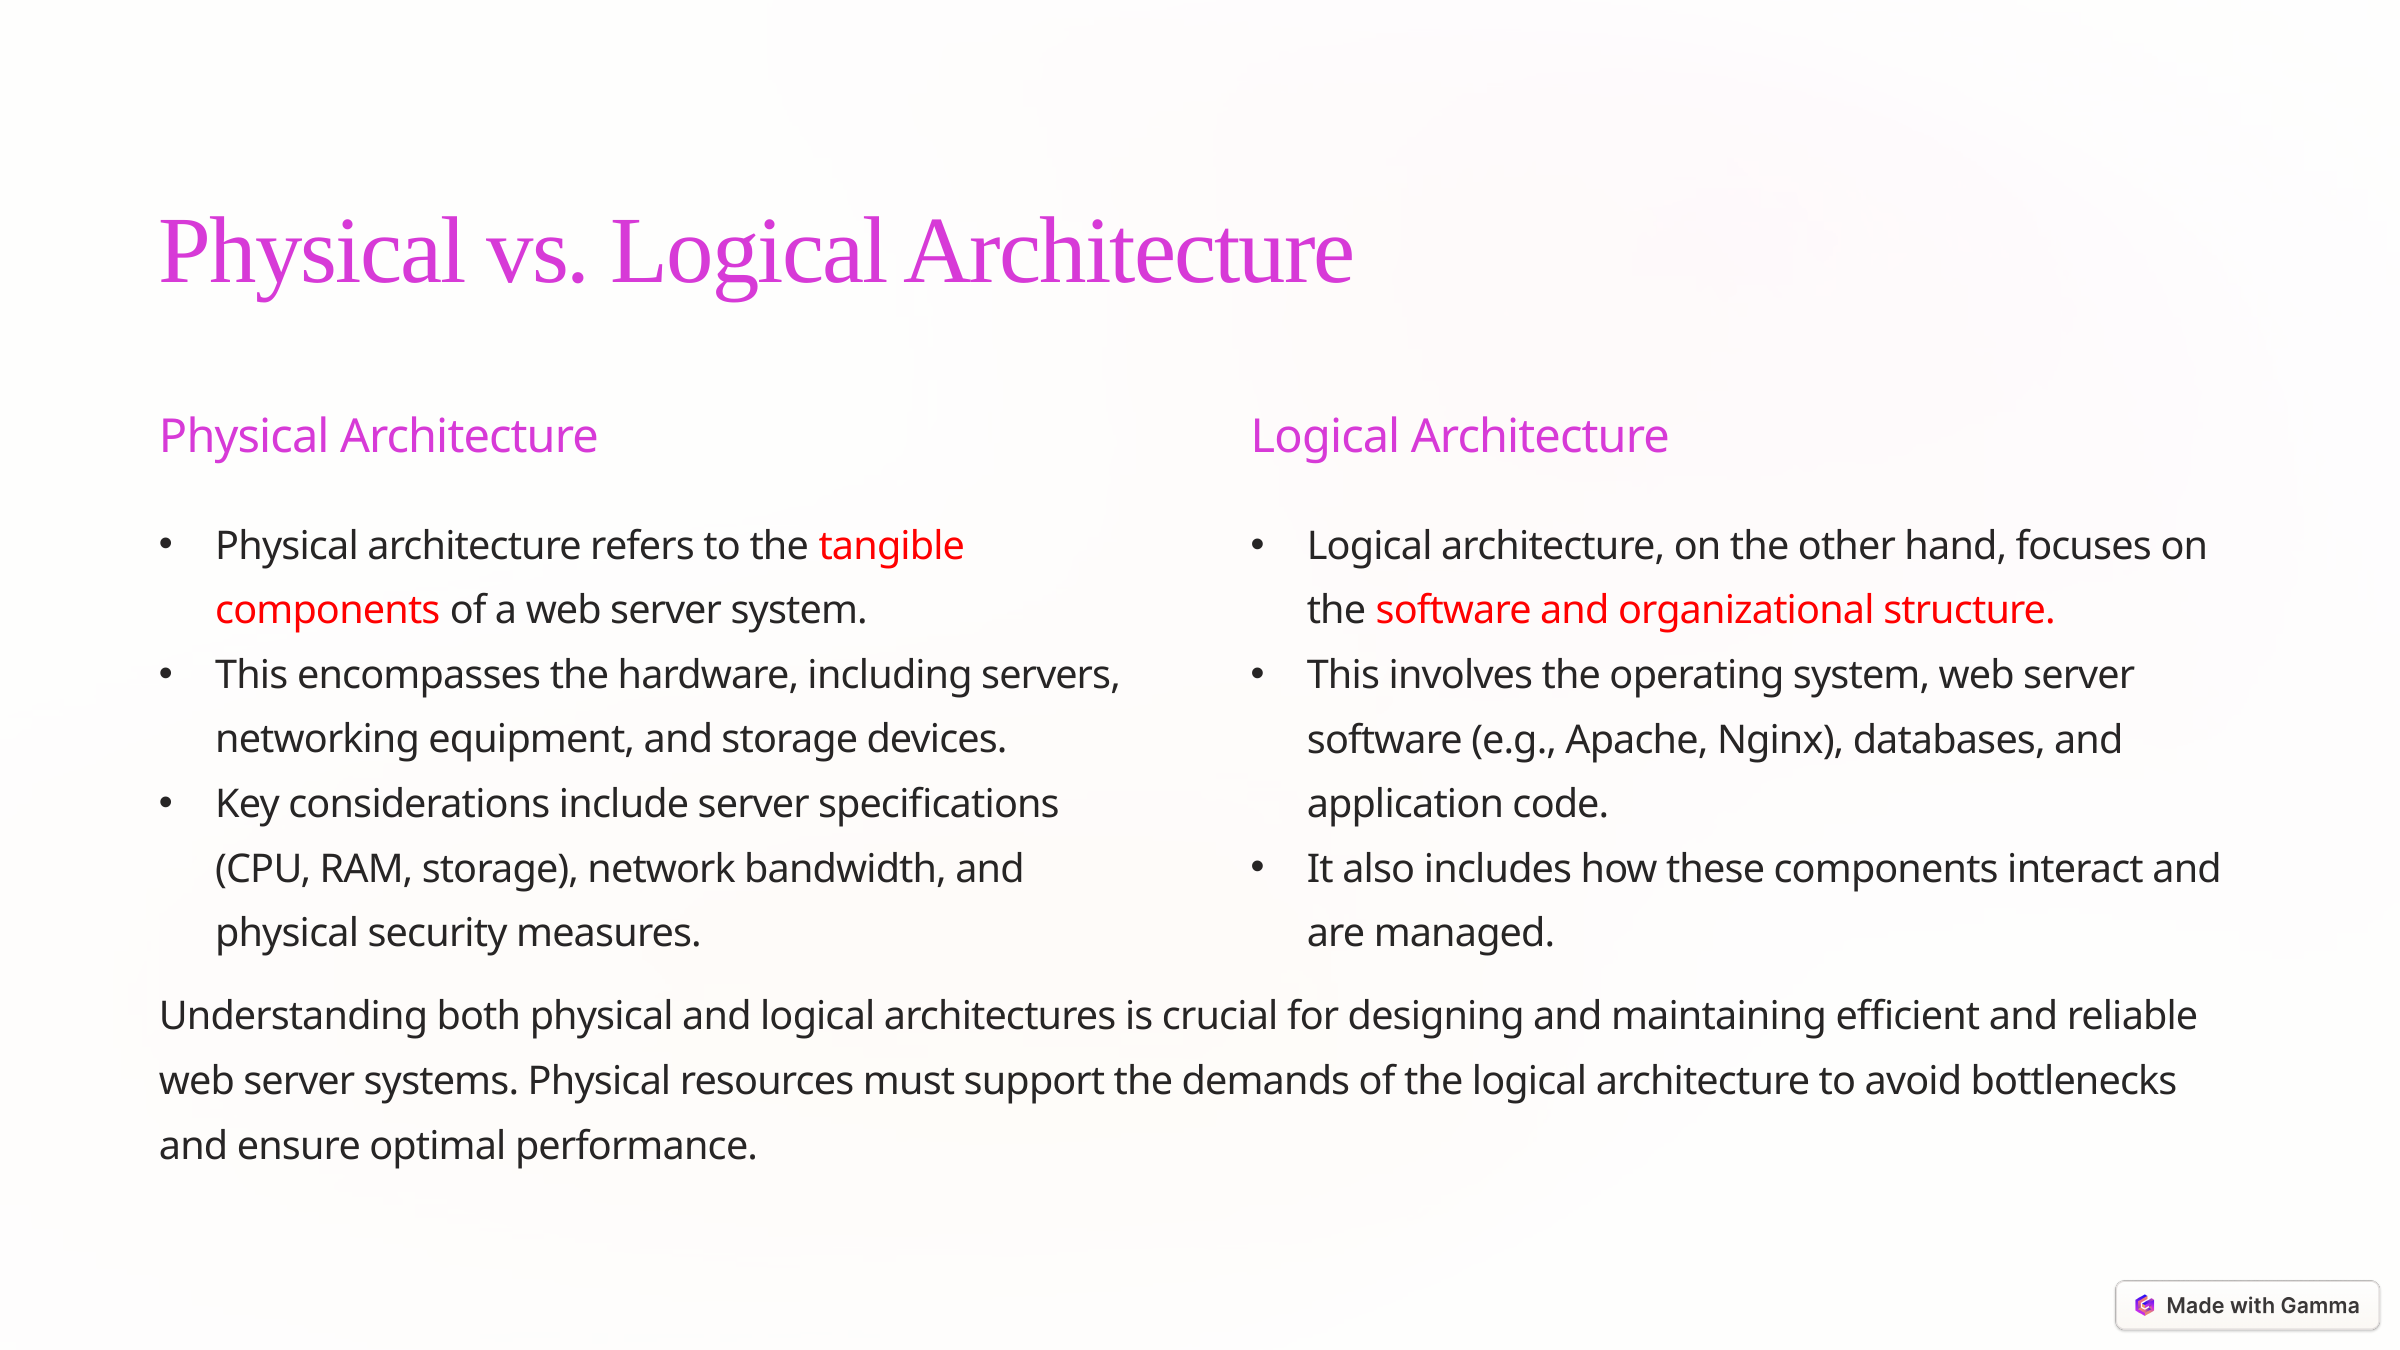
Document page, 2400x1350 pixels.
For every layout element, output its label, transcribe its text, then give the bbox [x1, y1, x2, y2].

text_box Physical architecture refers to the tangible components of a web server system. This encompasses the hardware, including servers, networking equipment, and storage devices. Key considerations include server specifications (CPU, RAM, storage), network bandwidth, and physical security measures. [158, 502, 1151, 892]
picture [2106, 1271, 2389, 1339]
text_box Logical architecture, on the other hand, focuses on the software and organizational structure. This involves the operating system, web server software (e.g., Apache, Nginx), databases, and application code. It also includes how these components interact and are managed. [1250, 502, 2243, 827]
text_box Understanding both physical and logical architectures is crucial for designing and maintaining efficient and reliable web server systems. Physical resources must support the demands of the logical architecture to avoid bottlenecks and ensure optimal performance. [158, 973, 2241, 1168]
text_box Logical Architecture [1250, 402, 1727, 463]
text_box Physical Architecture [158, 402, 636, 463]
text_box Physical vs. Logical Architecture [158, 182, 1496, 302]
